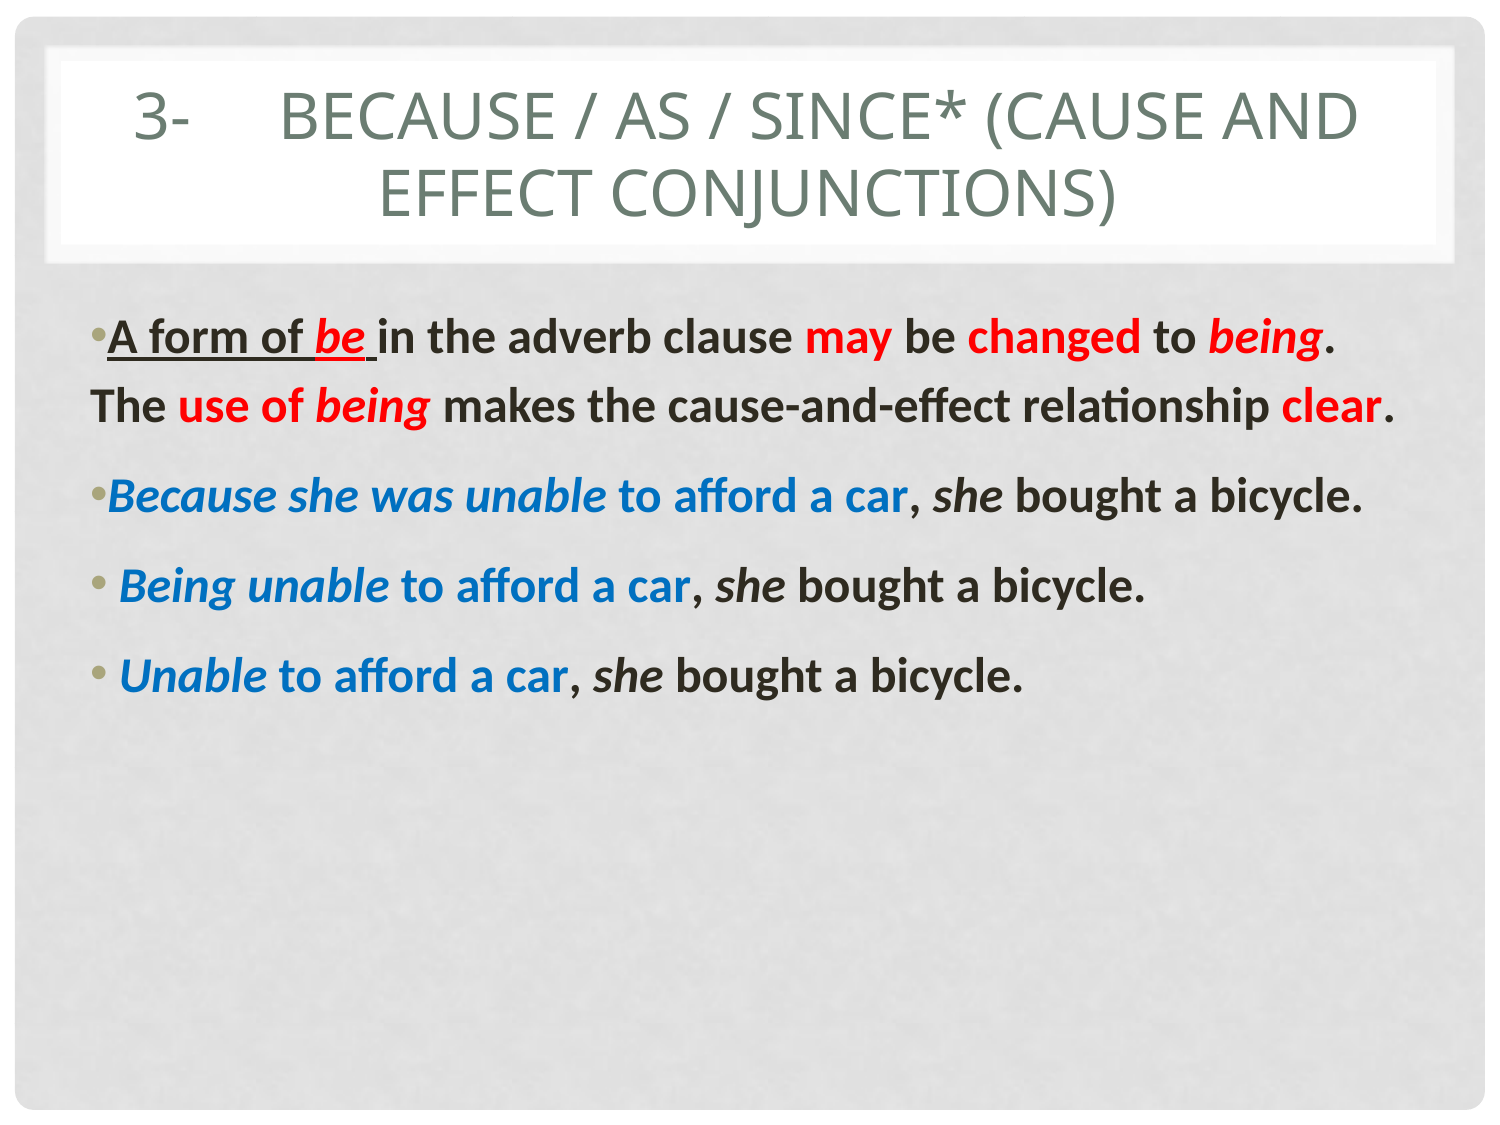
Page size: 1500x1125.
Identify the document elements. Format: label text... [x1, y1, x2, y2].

list A form of be in the adverb clause may be changed to being. The use of being makes the cause-and-effect relationship clear. Because she was unable to afford a car, she bought a bicycle. Being unable to afford a car, she bought a bicycle. Unable to afford a car, she bought a bicycle. [75, 287, 1425, 1005]
title 3- Because / As / Since* (cause and effect conjunctions) [69, 66, 1425, 238]
